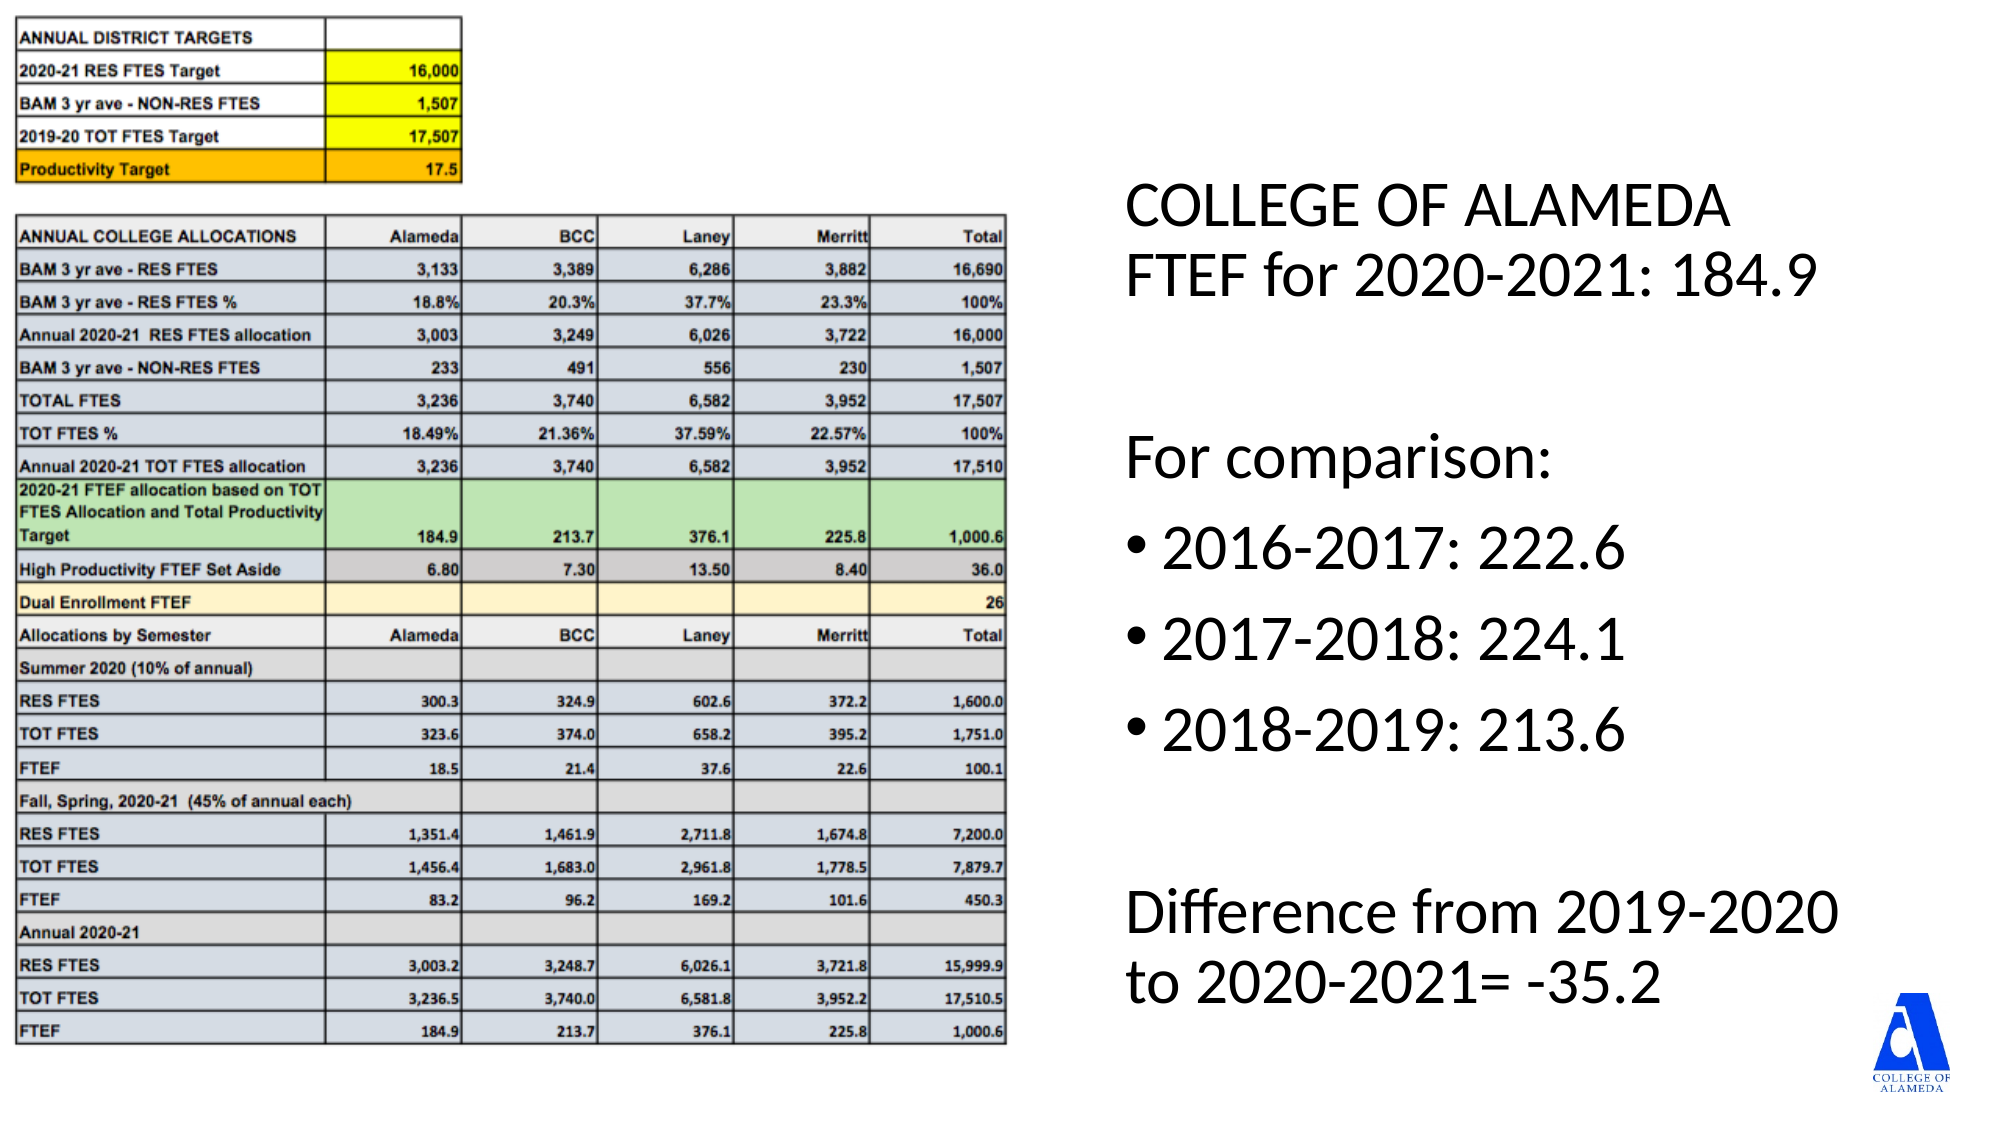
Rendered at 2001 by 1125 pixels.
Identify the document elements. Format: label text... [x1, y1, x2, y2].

picture [1873, 993, 1950, 1092]
list COLLEGE OF ALAMEDA FTEF for 2020-2021: 184.9 For comparison: 2016-2017: 222.6 2017-2018: 224.1 2018-2019: 213.6 Difference from 2019-2020 to 2020-2021= -35.2 [1110, 161, 1863, 1033]
picture [0, 0, 1029, 1059]
